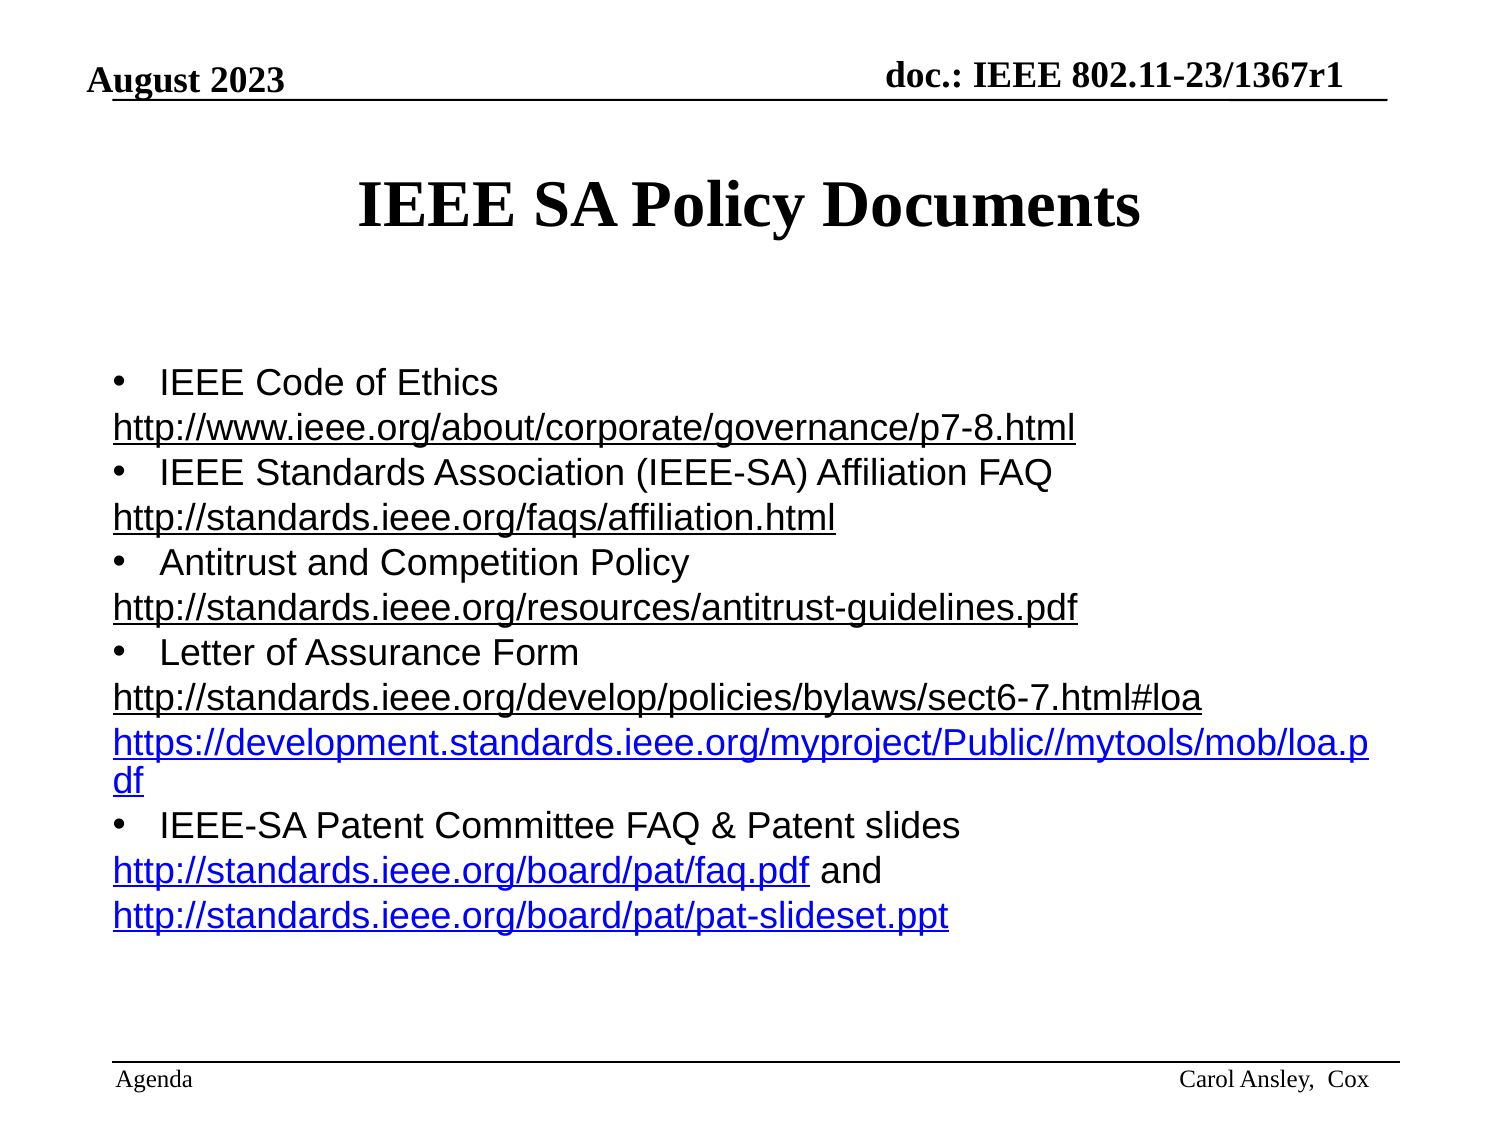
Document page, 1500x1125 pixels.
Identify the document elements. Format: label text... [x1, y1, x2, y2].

list IEEE Code of Ethics http://www.ieee.org/about/corporate/governance/p7-8.html IEEE Standards Association (IEEE-SA) Affiliation FAQ http://standards.ieee.org/faqs/affiliation.html Antitrust and Competition Policy http://standards.ieee.org/resources/antitrust-guidelines.pdf Letter of Assurance Form http://standards.ieee.org/develop/policies/bylaws/sect6-7.html#loa https://development.standards.ieee.org/myproject/Public//mytools/mob/loa.pdf IEEE-SA Patent Committee FAQ & Patent slides http://standards.ieee.org/board/pat/faq.pdf and http://standards.ieee.org/board/pat/pat-slideset.ppt [111, 341, 1388, 938]
title IEEE SA Policy Documents [111, 111, 1388, 288]
